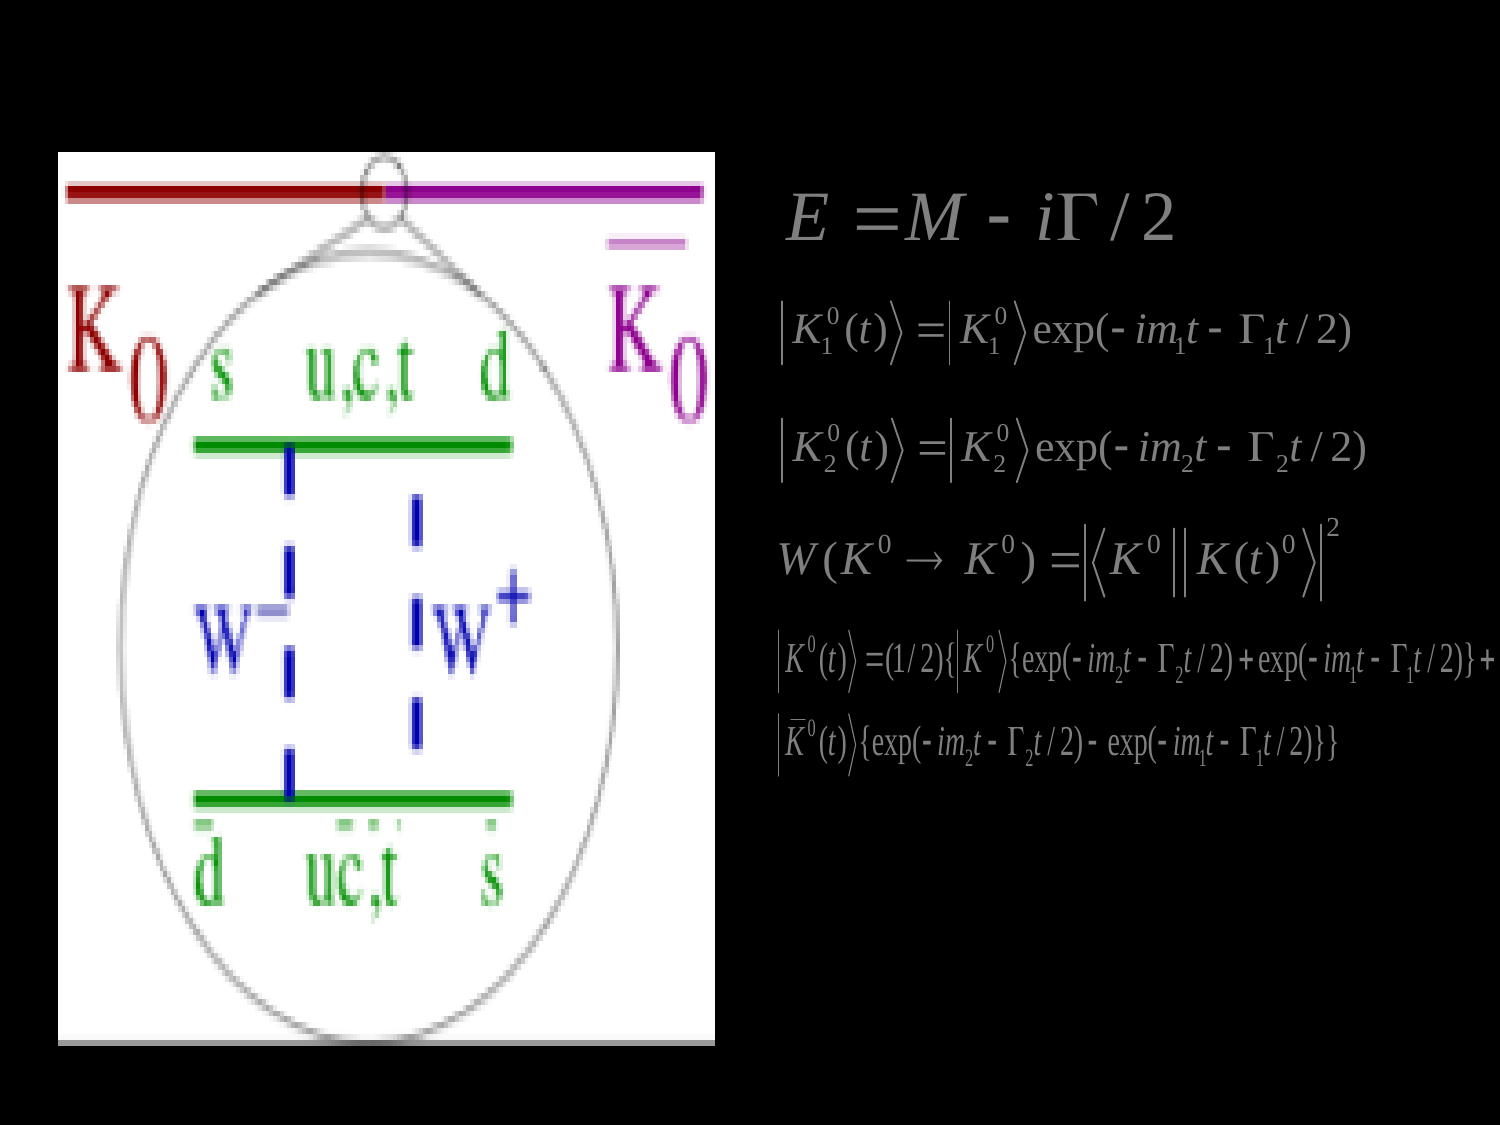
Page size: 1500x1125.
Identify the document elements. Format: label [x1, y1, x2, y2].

picture [58, 152, 716, 1046]
text_box [773, 409, 1374, 491]
text_box [773, 620, 1500, 786]
text_box [773, 175, 1187, 259]
text_box [773, 292, 1362, 373]
text_box [773, 503, 1349, 610]
